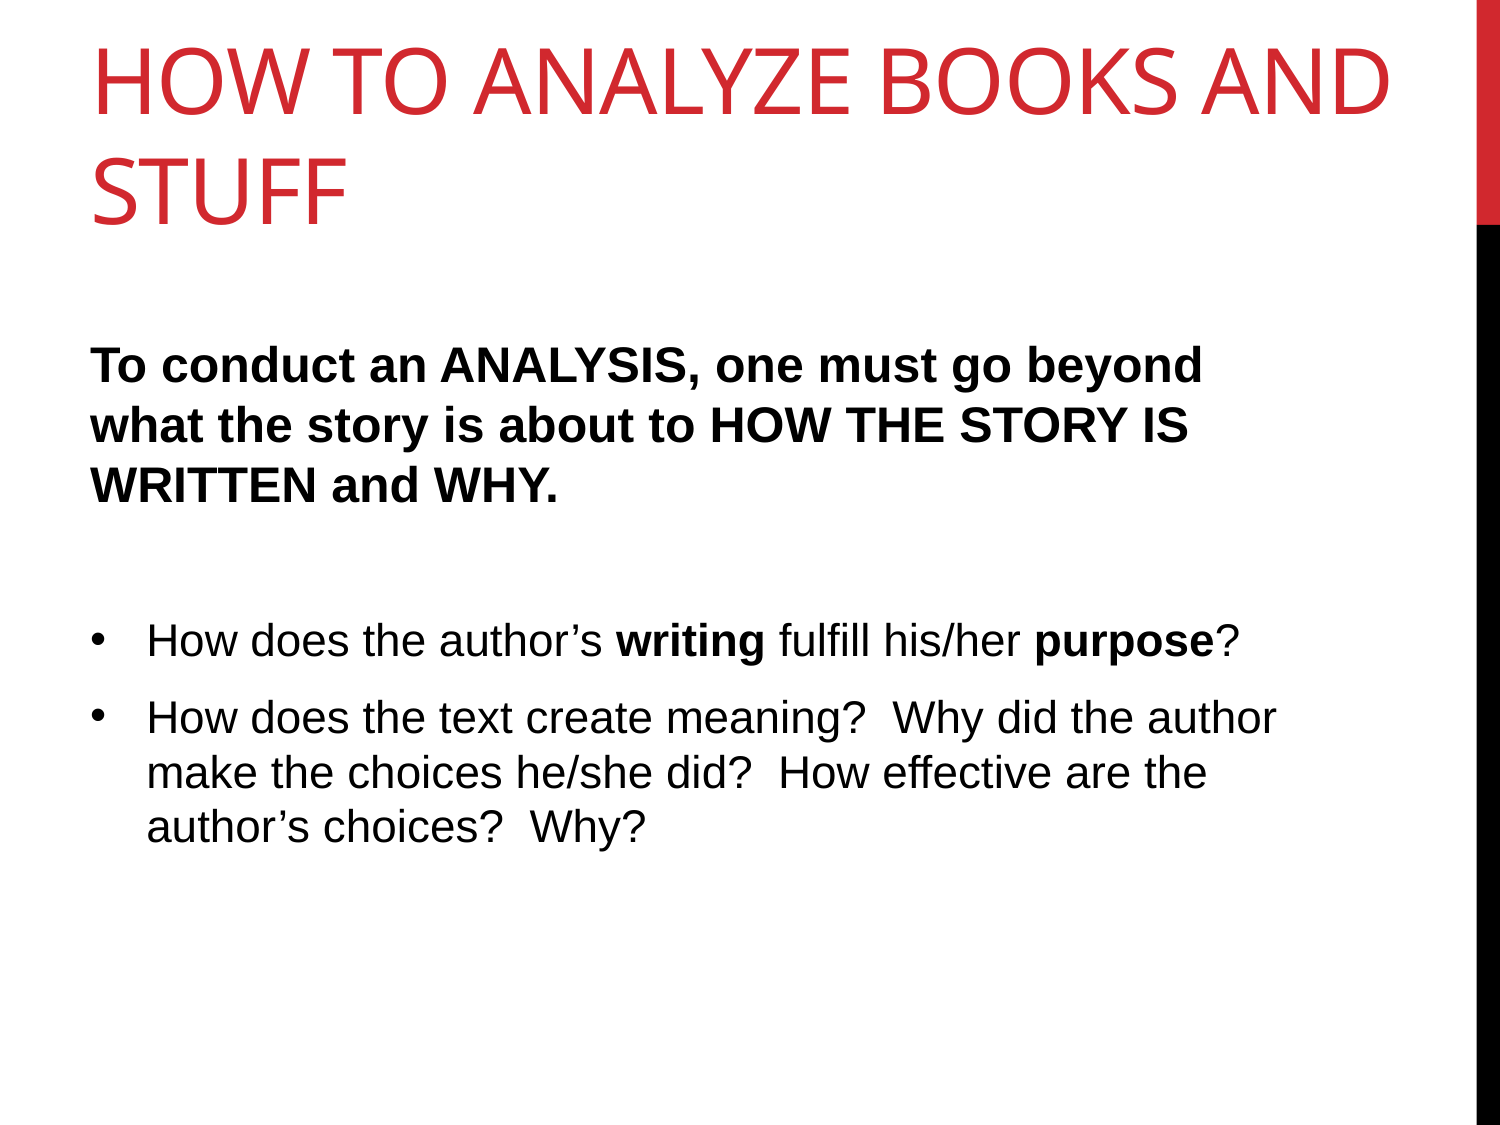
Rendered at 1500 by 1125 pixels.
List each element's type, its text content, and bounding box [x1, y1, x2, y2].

title HOW TO ANALYZE BOOKS AND STUFF [75, 24, 1438, 250]
list To conduct an ANALYSIS, one must go beyond what the story is about to HOW THE STORY IS WRITTEN and WHY. How does the author’s writing fulfill his/her purpose? How does the text create meaning? Why did the author make the choices he/she did? How effective are the author’s choices? Why? [74, 324, 1326, 1026]
